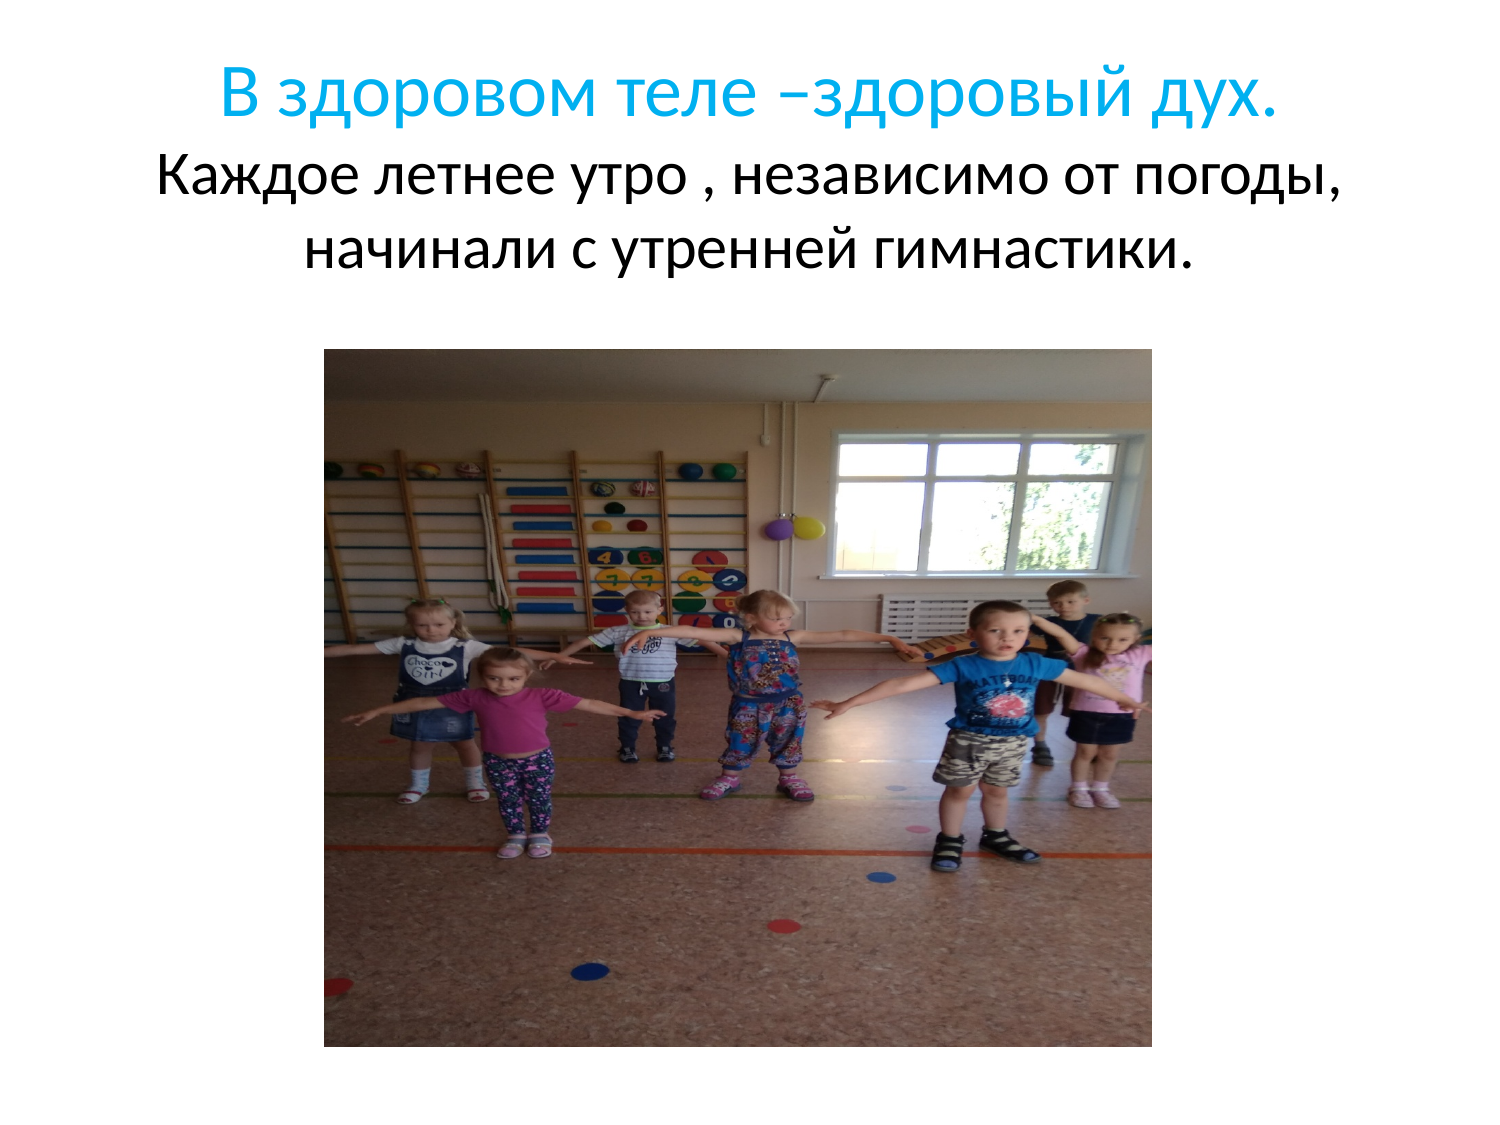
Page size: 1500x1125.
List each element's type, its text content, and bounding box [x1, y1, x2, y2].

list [324, 349, 1152, 1048]
title В здоровом теле –здоровый дух. Каждое летнее утро , независимо от погоды, начинали с утренней гимнастики. [75, 30, 1425, 291]
